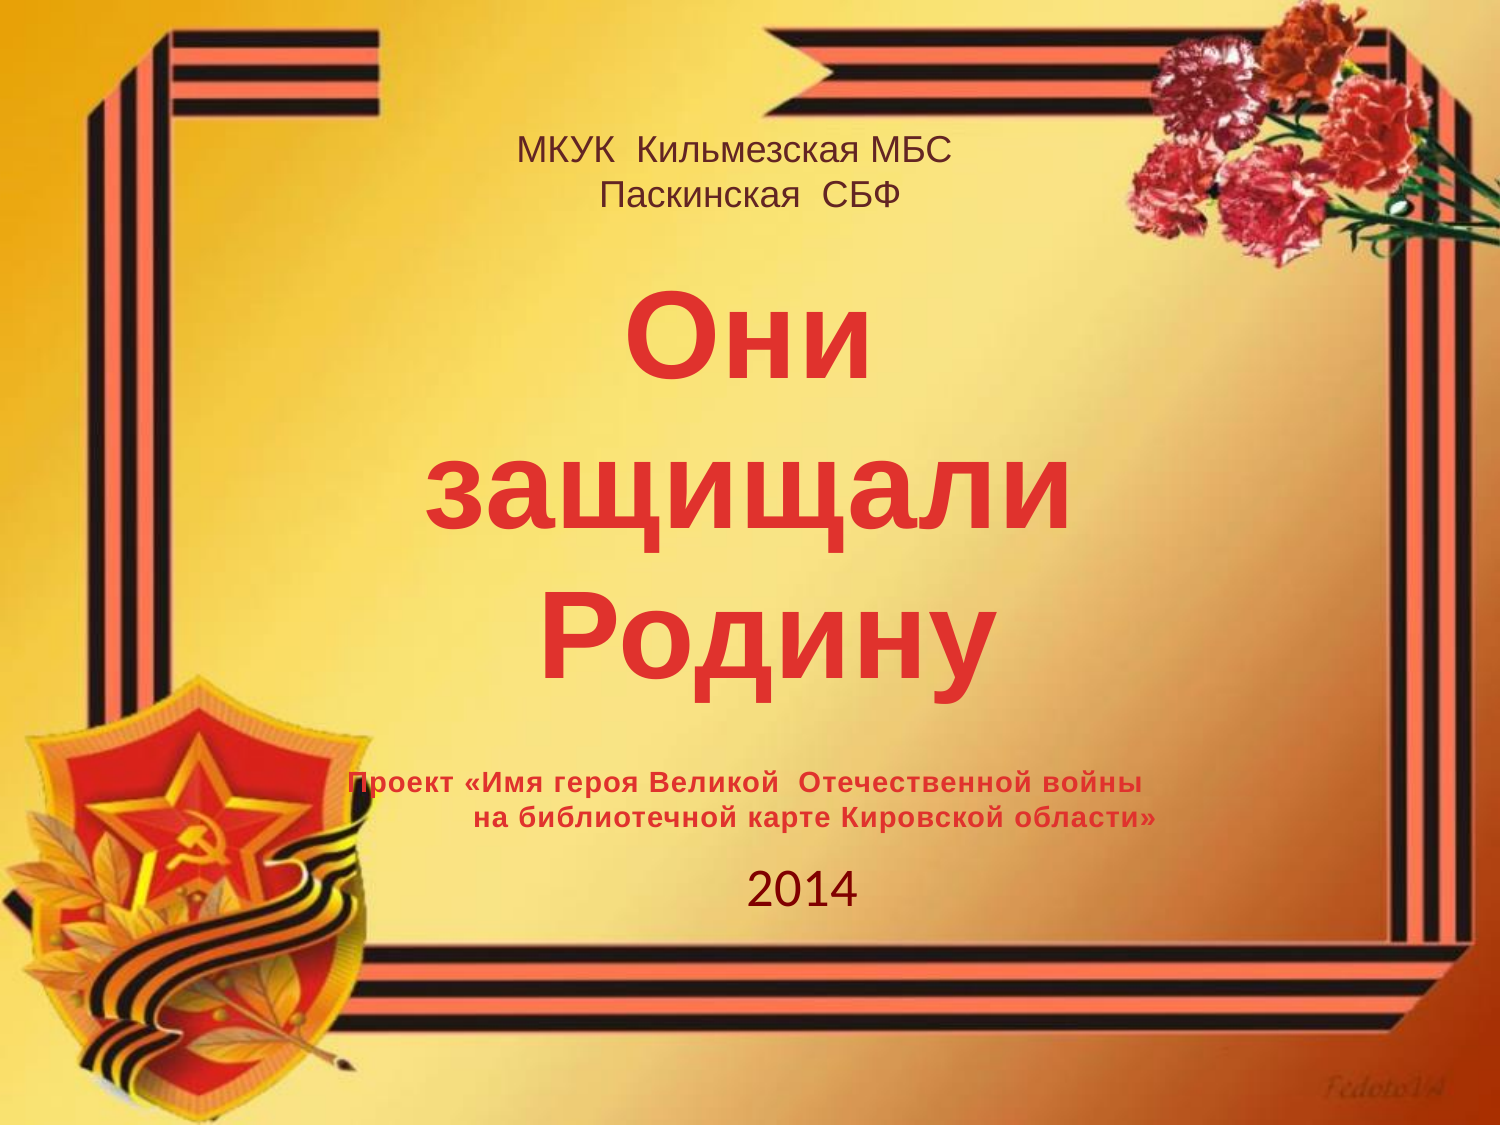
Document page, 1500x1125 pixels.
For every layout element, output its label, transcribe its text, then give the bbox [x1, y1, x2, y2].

title [312, 184, 1187, 246]
text_box Они защищали Родину Проект «Имя героя Великой Отечественной войны на библиотечной карте Кировской области» [307, 246, 1193, 1081]
text_box МКУК Кильмезская МБС Паскинская СБФ [375, 117, 1032, 222]
picture [0, 0, 1500, 1125]
